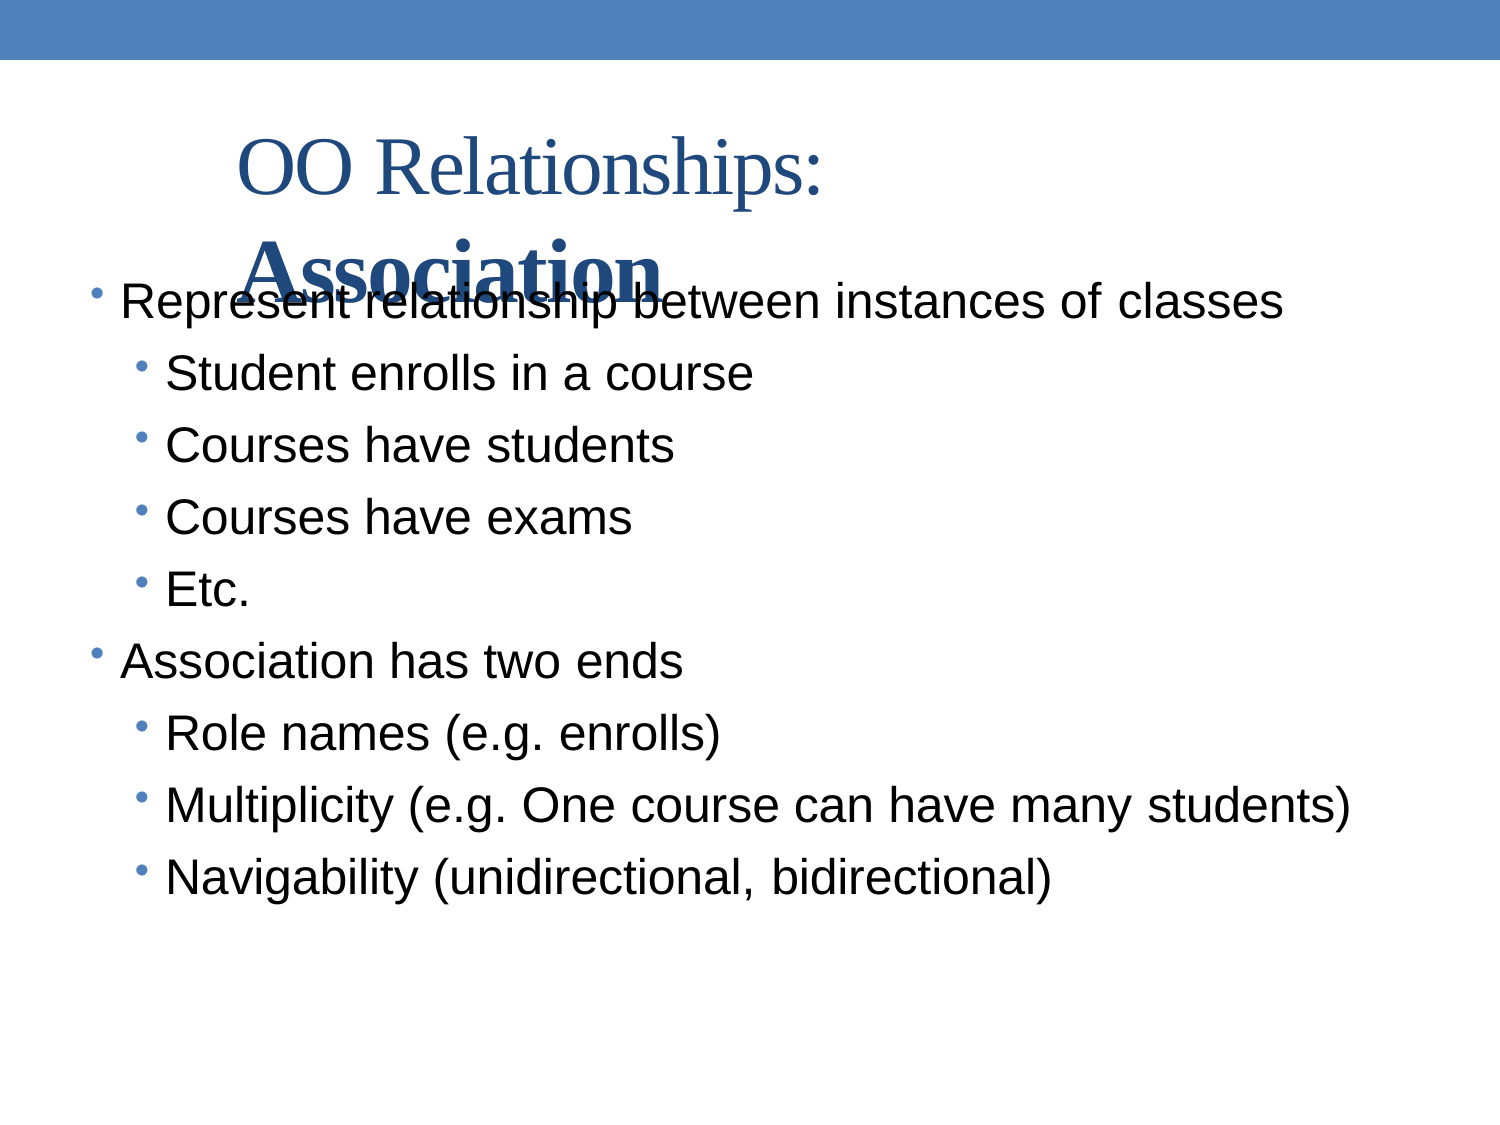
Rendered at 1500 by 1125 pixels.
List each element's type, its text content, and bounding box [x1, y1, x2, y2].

title OO Relationships: Association [234, 108, 1268, 254]
text_box Represent relationship between instances of classes Student enrolls in a course Courses have students Courses have exams Etc. Association has two ends Role names (e.g. enrolls) Multiplicity (e.g. One course can have many students) Navigability (unidirectional, bidirectional) [87, 254, 1357, 905]
